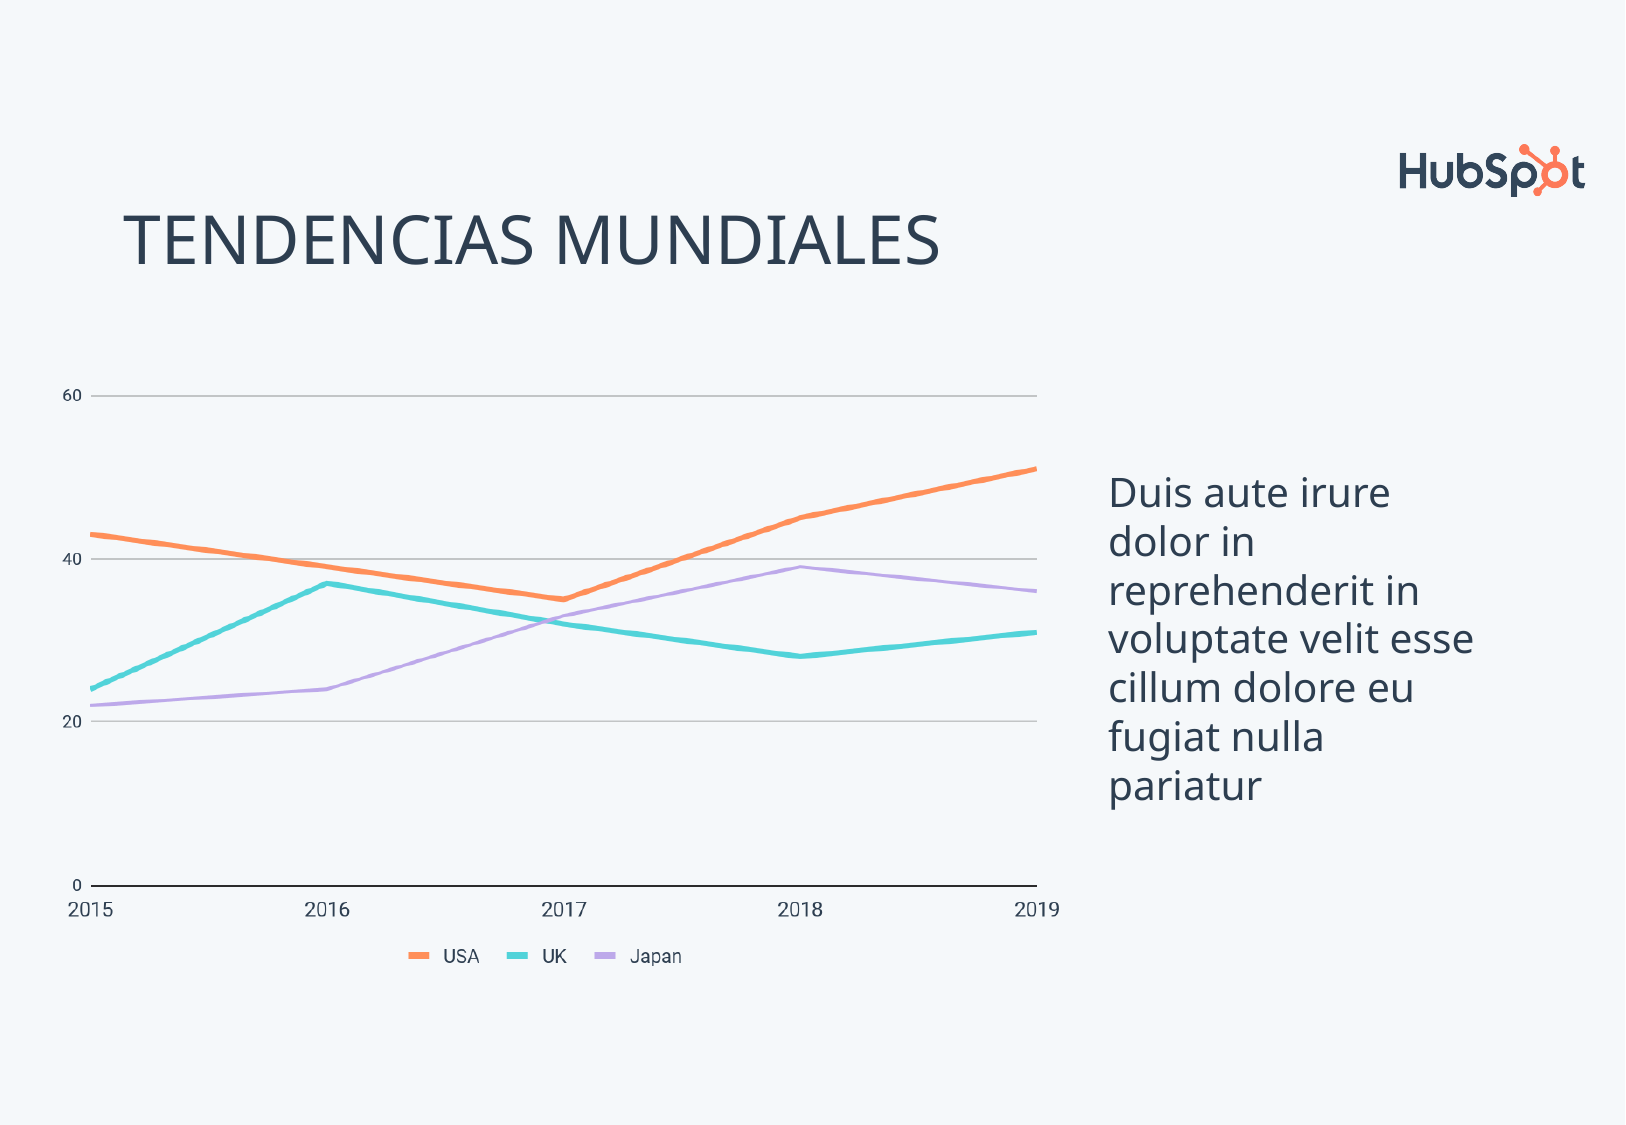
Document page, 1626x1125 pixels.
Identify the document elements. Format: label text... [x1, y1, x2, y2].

title TENDENCIAS MUNDIALES [111, 154, 1514, 331]
picture [19, 350, 1069, 1000]
picture [1386, 129, 1600, 213]
text_box Duis aute irure dolor in reprehenderit in voluptate velit esse cillum dolore eu fugiat nulla pariatur [1096, 460, 1496, 720]
